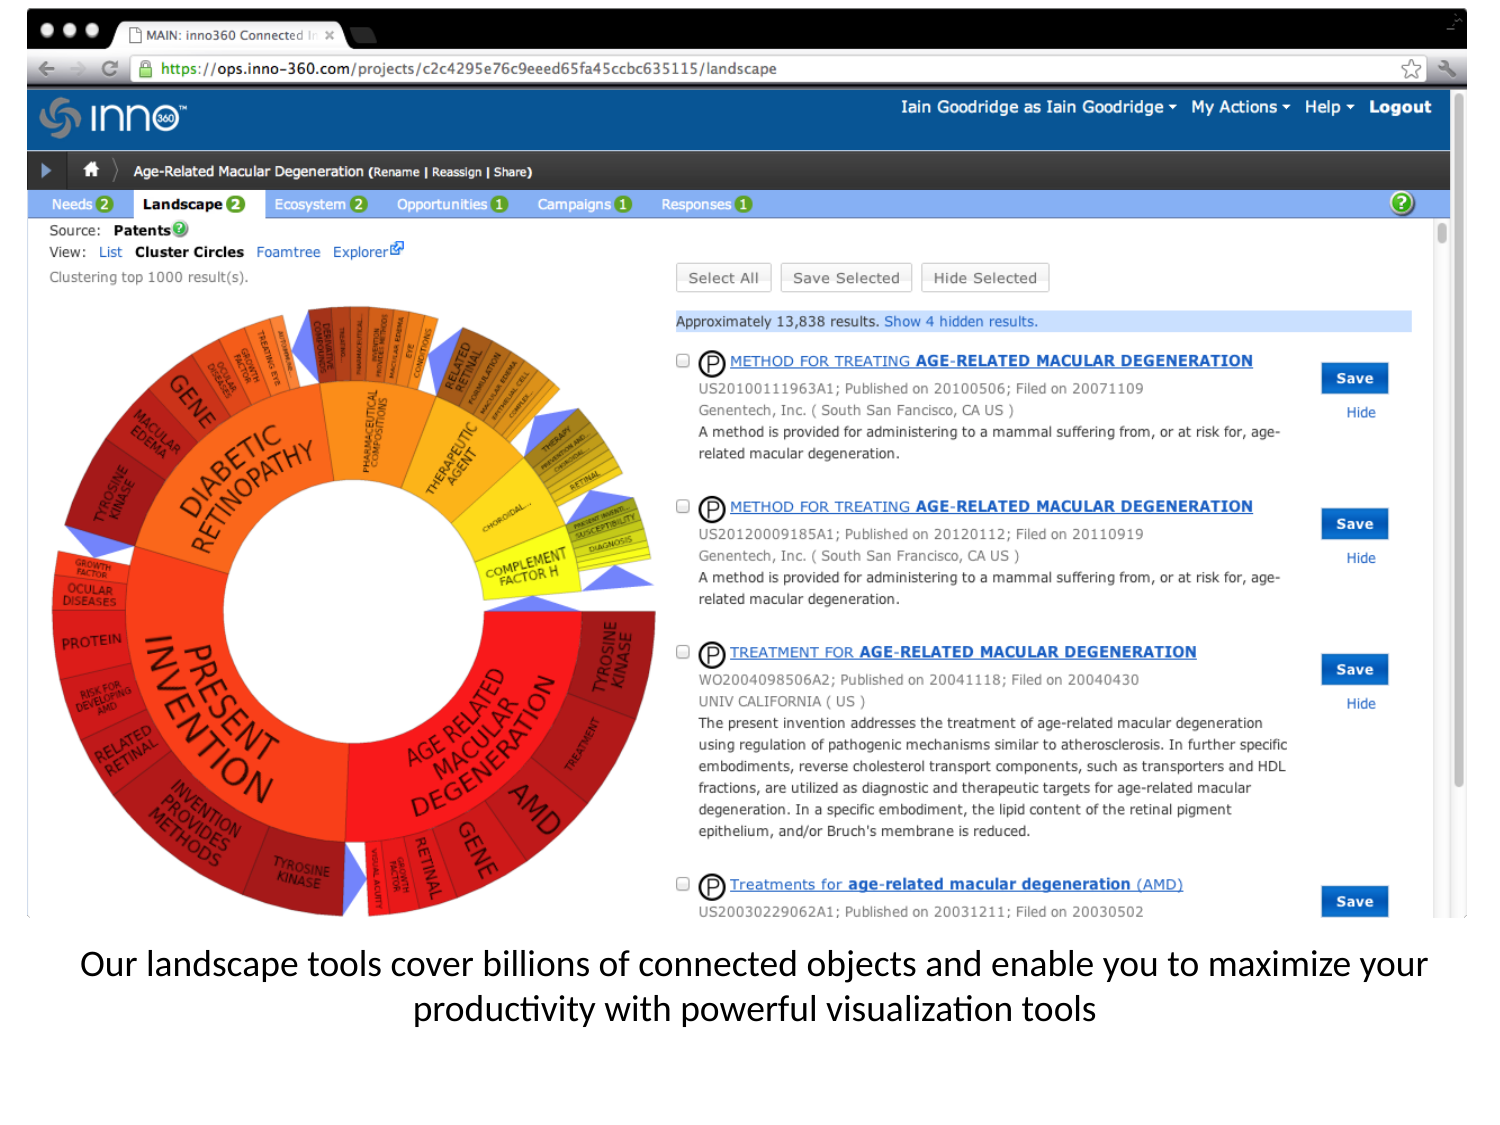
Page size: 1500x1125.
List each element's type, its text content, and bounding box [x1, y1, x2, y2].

text_box Our landscape tools cover billions of connected objects and enable you to maximize your productivity with powerful visualization tools [17, 931, 1494, 1037]
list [27, 8, 1468, 918]
